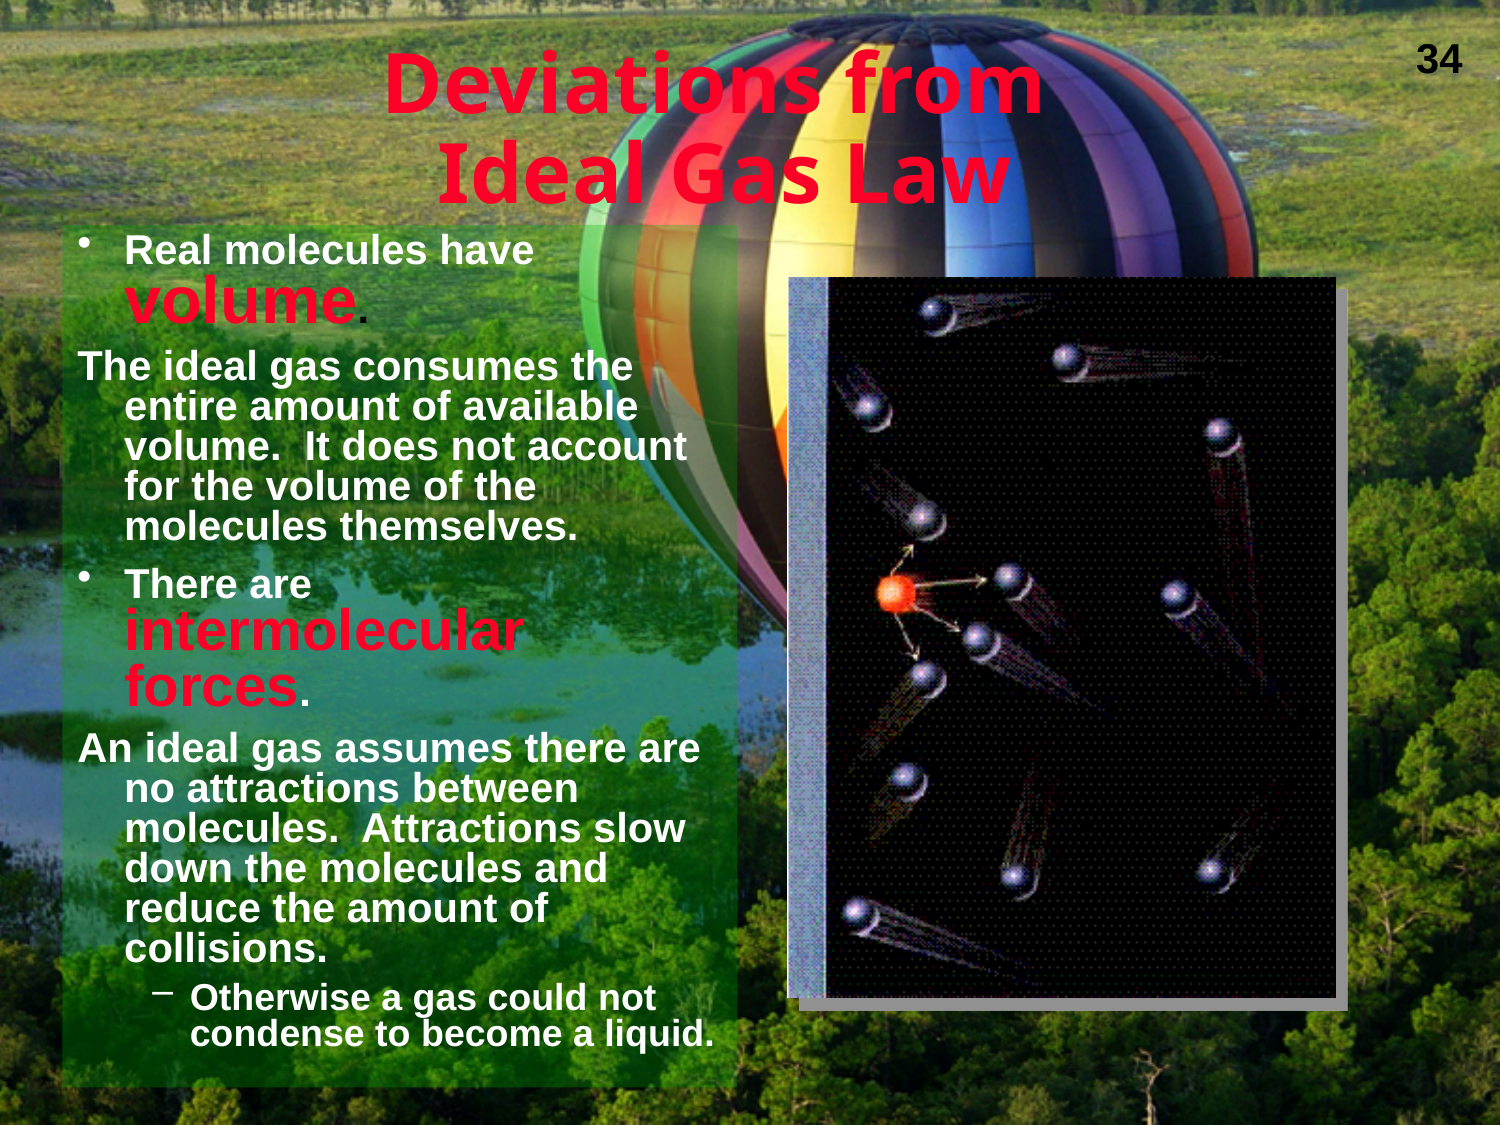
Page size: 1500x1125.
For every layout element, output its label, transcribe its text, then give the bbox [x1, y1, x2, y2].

list Real molecules have volume. The ideal gas consumes the entire amount of available volume. It does not account for the volume of the molecules themselves. There are intermolecular forces. An ideal gas assumes there are no attractions between molecules. Attractions slow down the molecules and reduce the amount of collisions. Otherwise a gas could not condense to become a liquid. [62, 224, 738, 1088]
picture [0, 0, 1500, 1125]
title Deviations from Ideal Gas Law [137, 37, 1313, 225]
